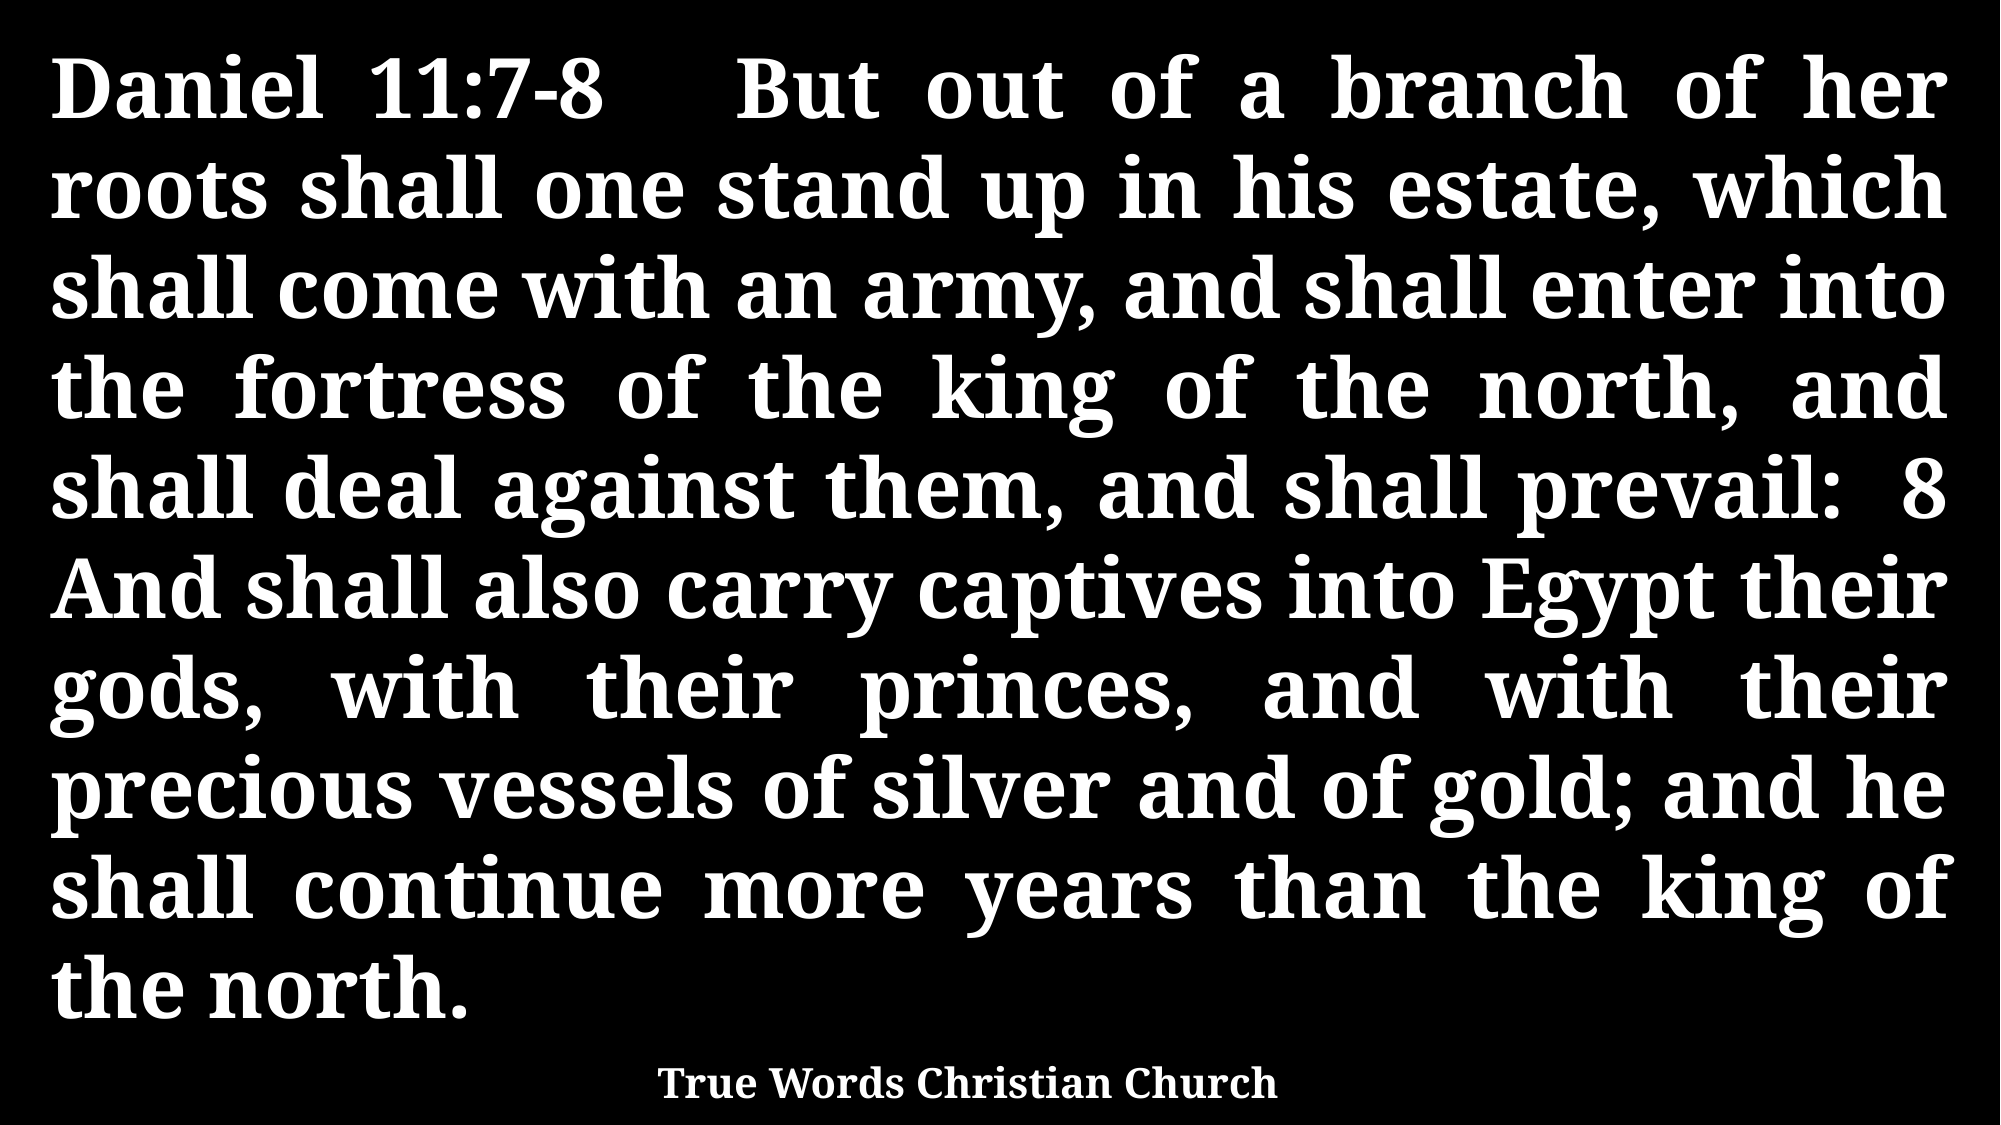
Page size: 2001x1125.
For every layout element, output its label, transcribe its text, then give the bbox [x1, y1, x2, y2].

text_box Daniel 11:7-8 But out of a branch of her roots shall one stand up in his estate, which shall come with an army, and shall enter into the fortress of the king of the north, and shall deal against them, and shall prevail: 8 And shall also carry captives into Egypt their gods, with their princes, and with their precious vessels of silver and of gold; and he shall continue more years than the king of the north. [35, 28, 1965, 1043]
text_box True Words Christian Church [642, 1049, 1294, 1114]
